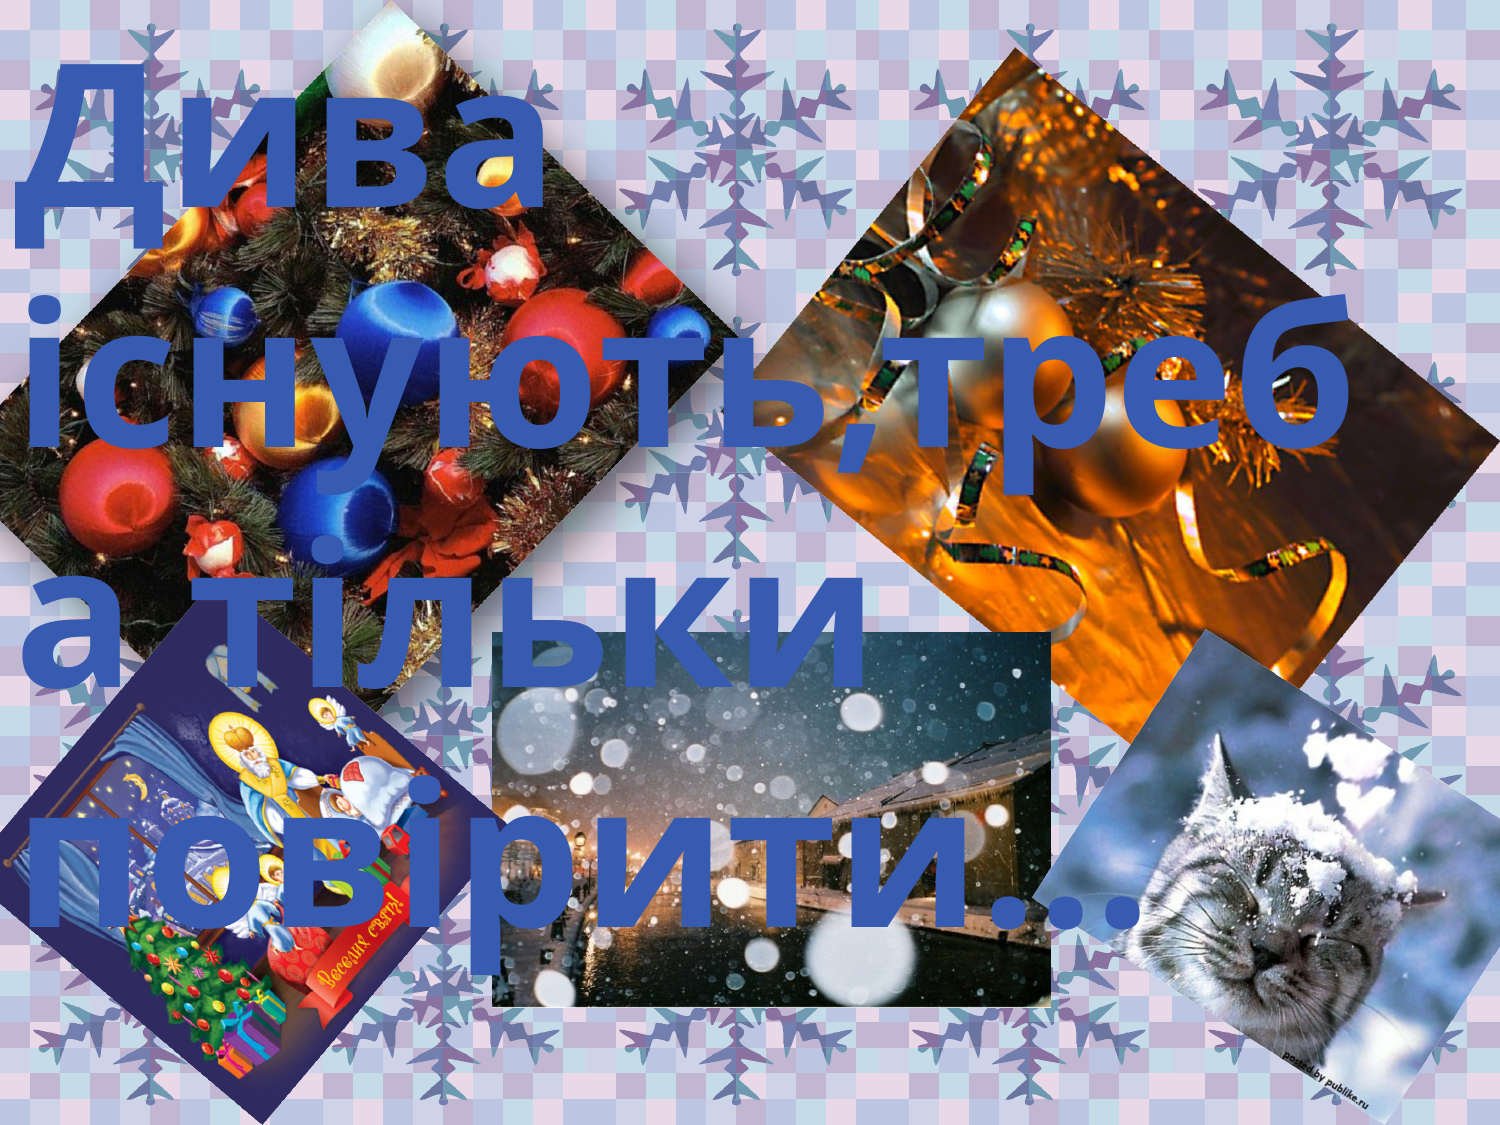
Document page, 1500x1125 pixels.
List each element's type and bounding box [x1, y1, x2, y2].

picture [1084, 716, 1500, 1038]
picture [16, 157, 1423, 1008]
picture [44, 656, 433, 1046]
text_box [0, 0, 1500, 1125]
